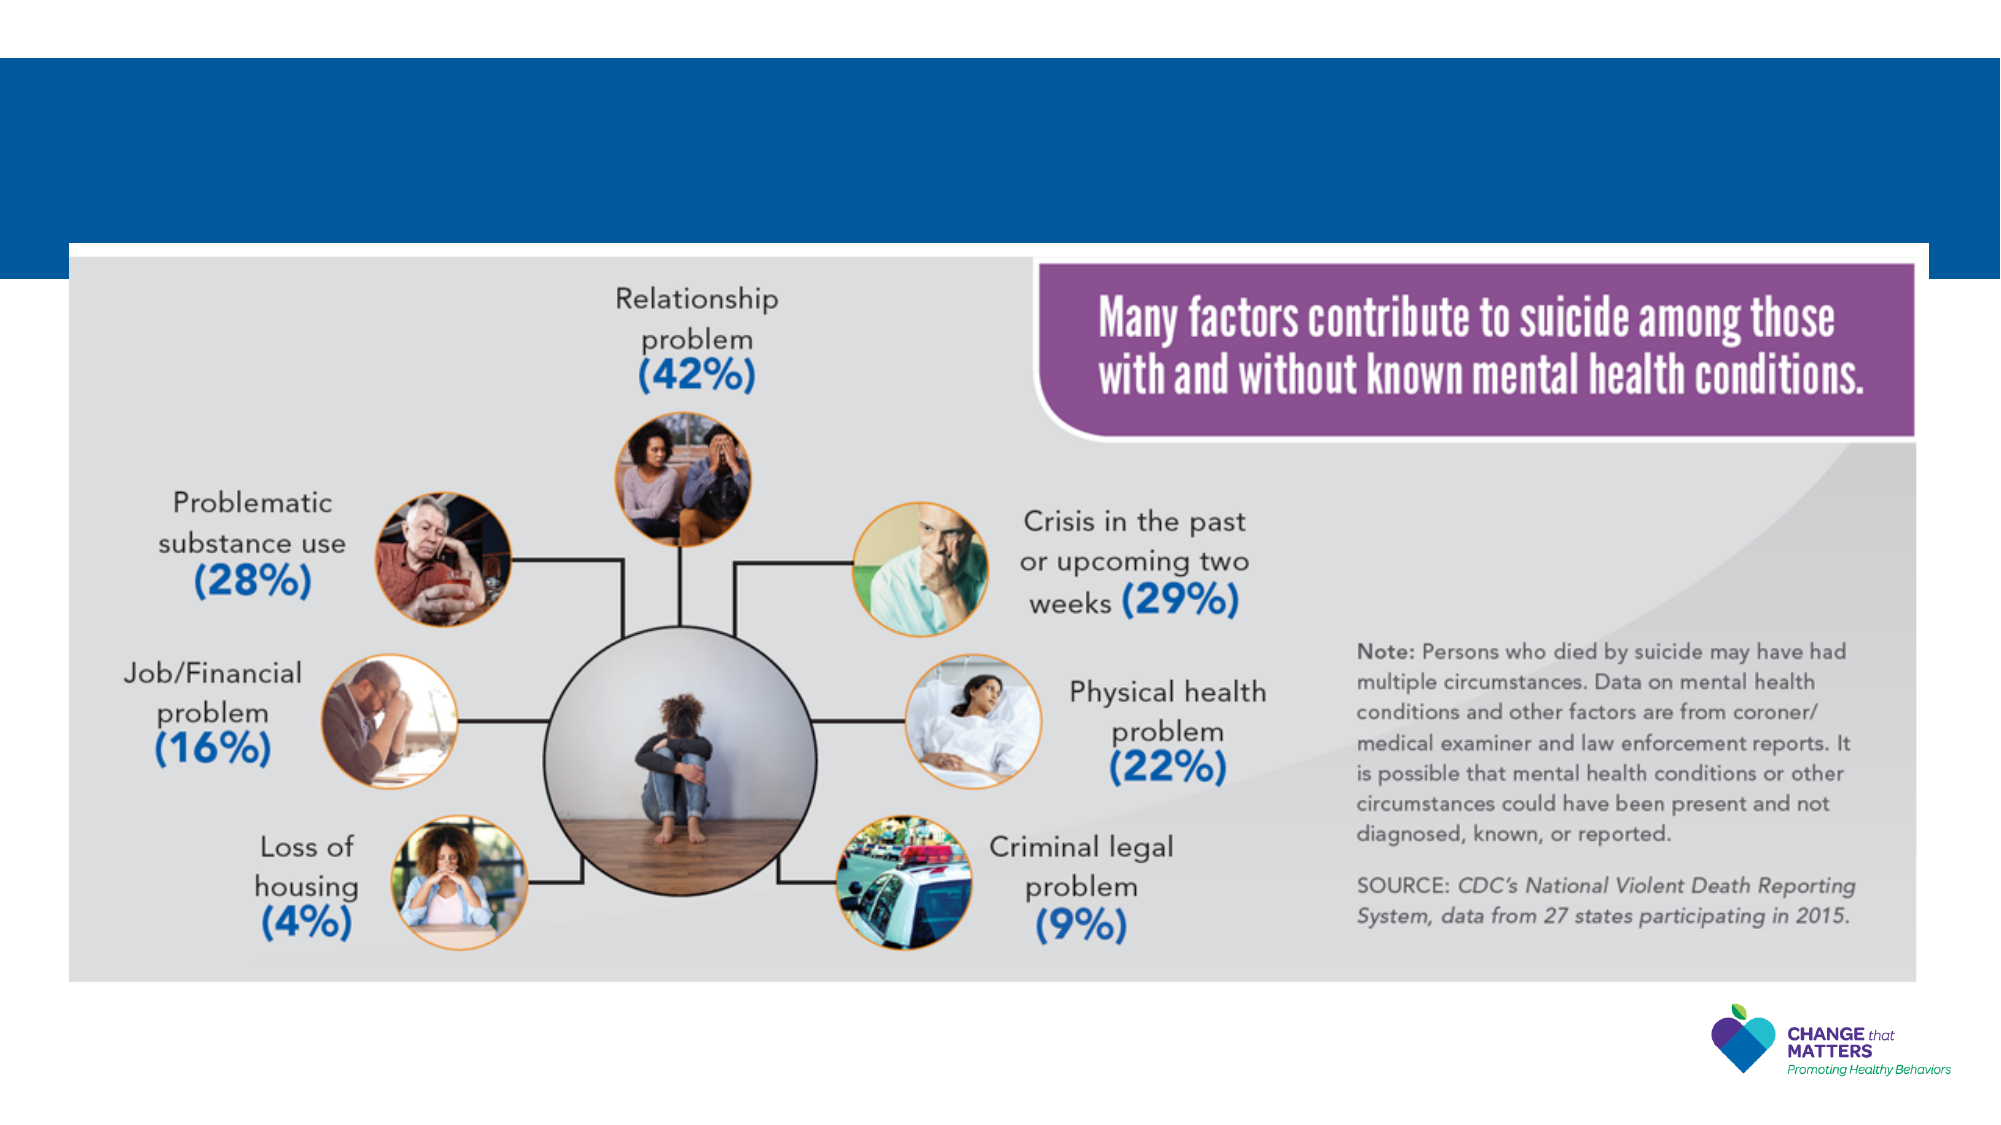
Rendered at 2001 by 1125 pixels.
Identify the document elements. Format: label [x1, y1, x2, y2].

text_box [0, 58, 2000, 279]
picture [68, 243, 1979, 1111]
